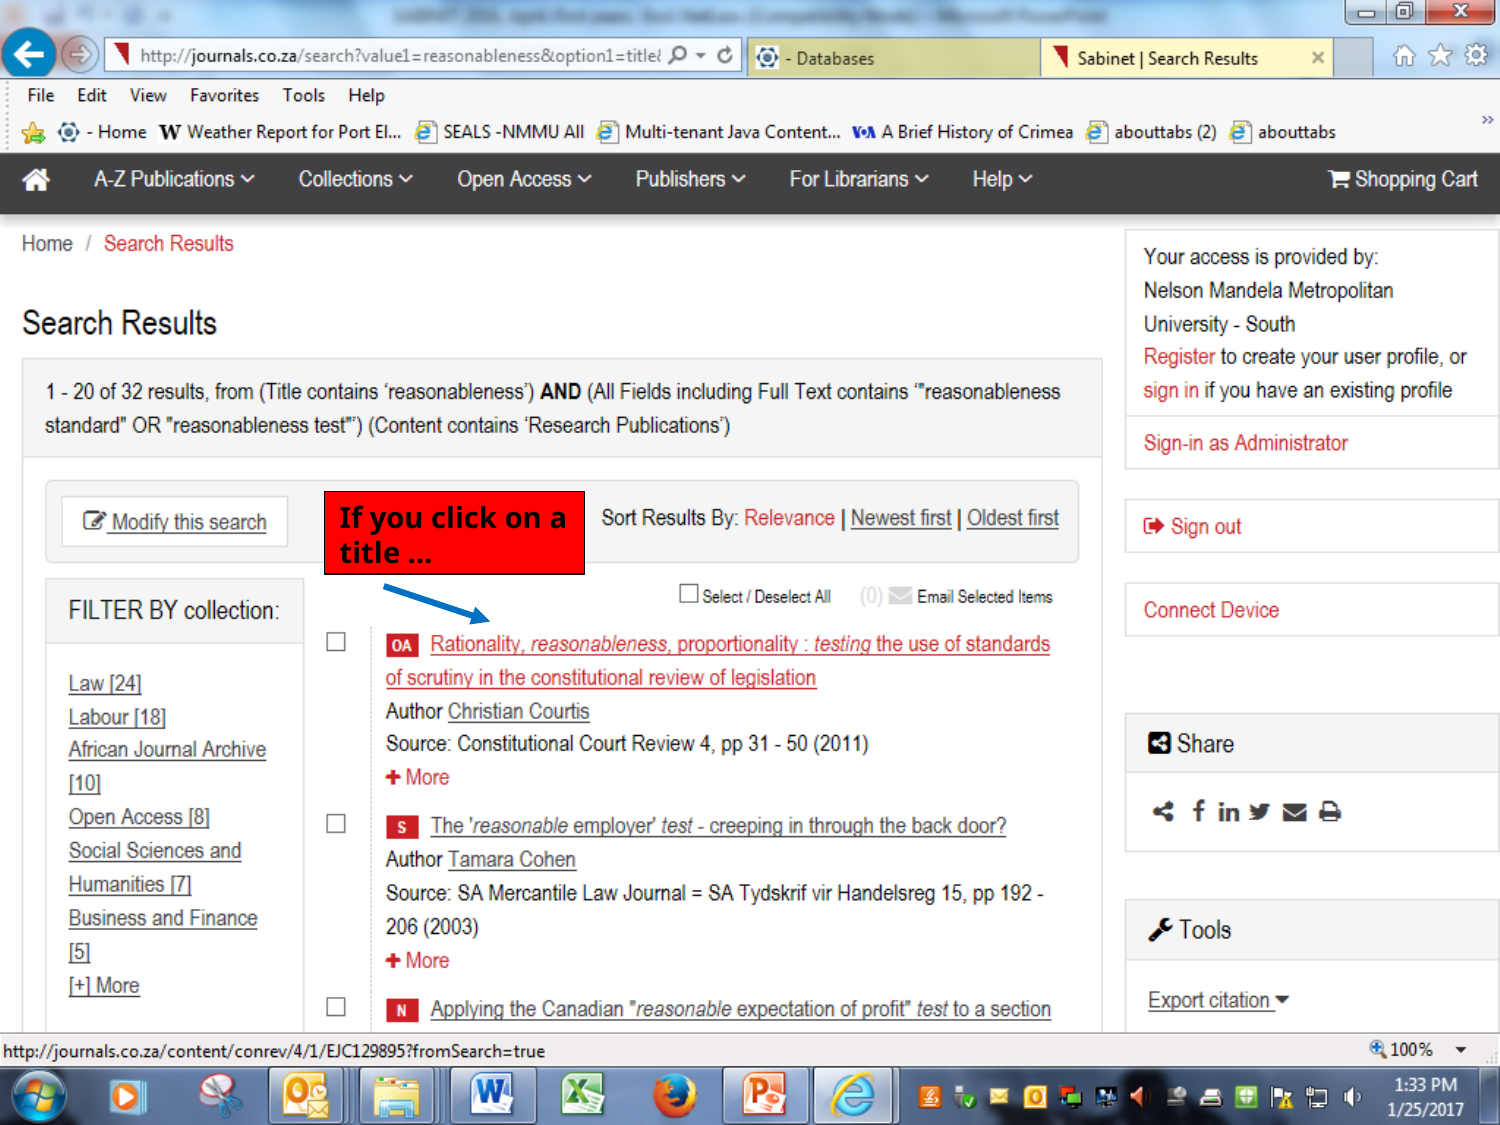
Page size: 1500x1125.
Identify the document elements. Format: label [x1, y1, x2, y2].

text_box [383, 585, 491, 622]
picture [0, 0, 1500, 1125]
